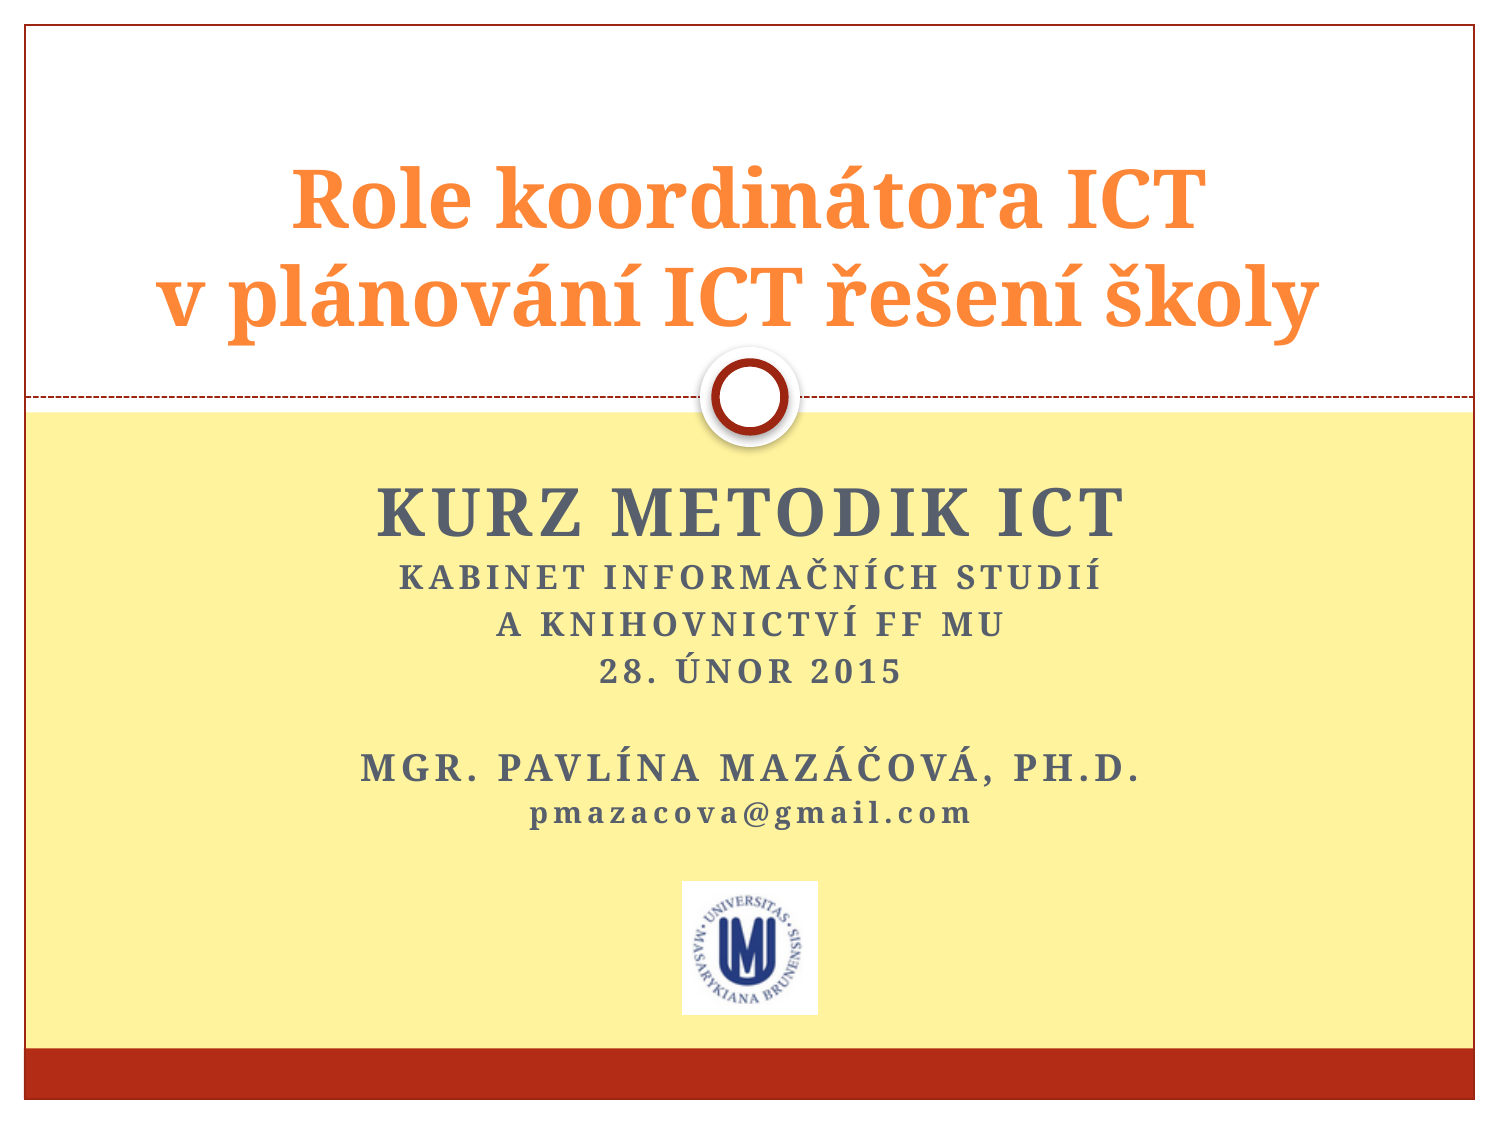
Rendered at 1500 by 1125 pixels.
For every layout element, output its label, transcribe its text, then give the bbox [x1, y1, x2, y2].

subtitle Kurz Metodik ICT Kabinet informačních studií a knihovnictví FF MU 28. Únor 2015 Mgr. pavlína maZáčová, Ph.D. pmazacova@gmail.com [225, 462, 1275, 858]
picture [681, 881, 819, 1015]
title Role koordinátora ICT v plánování ICT řešení školy [112, 62, 1388, 350]
